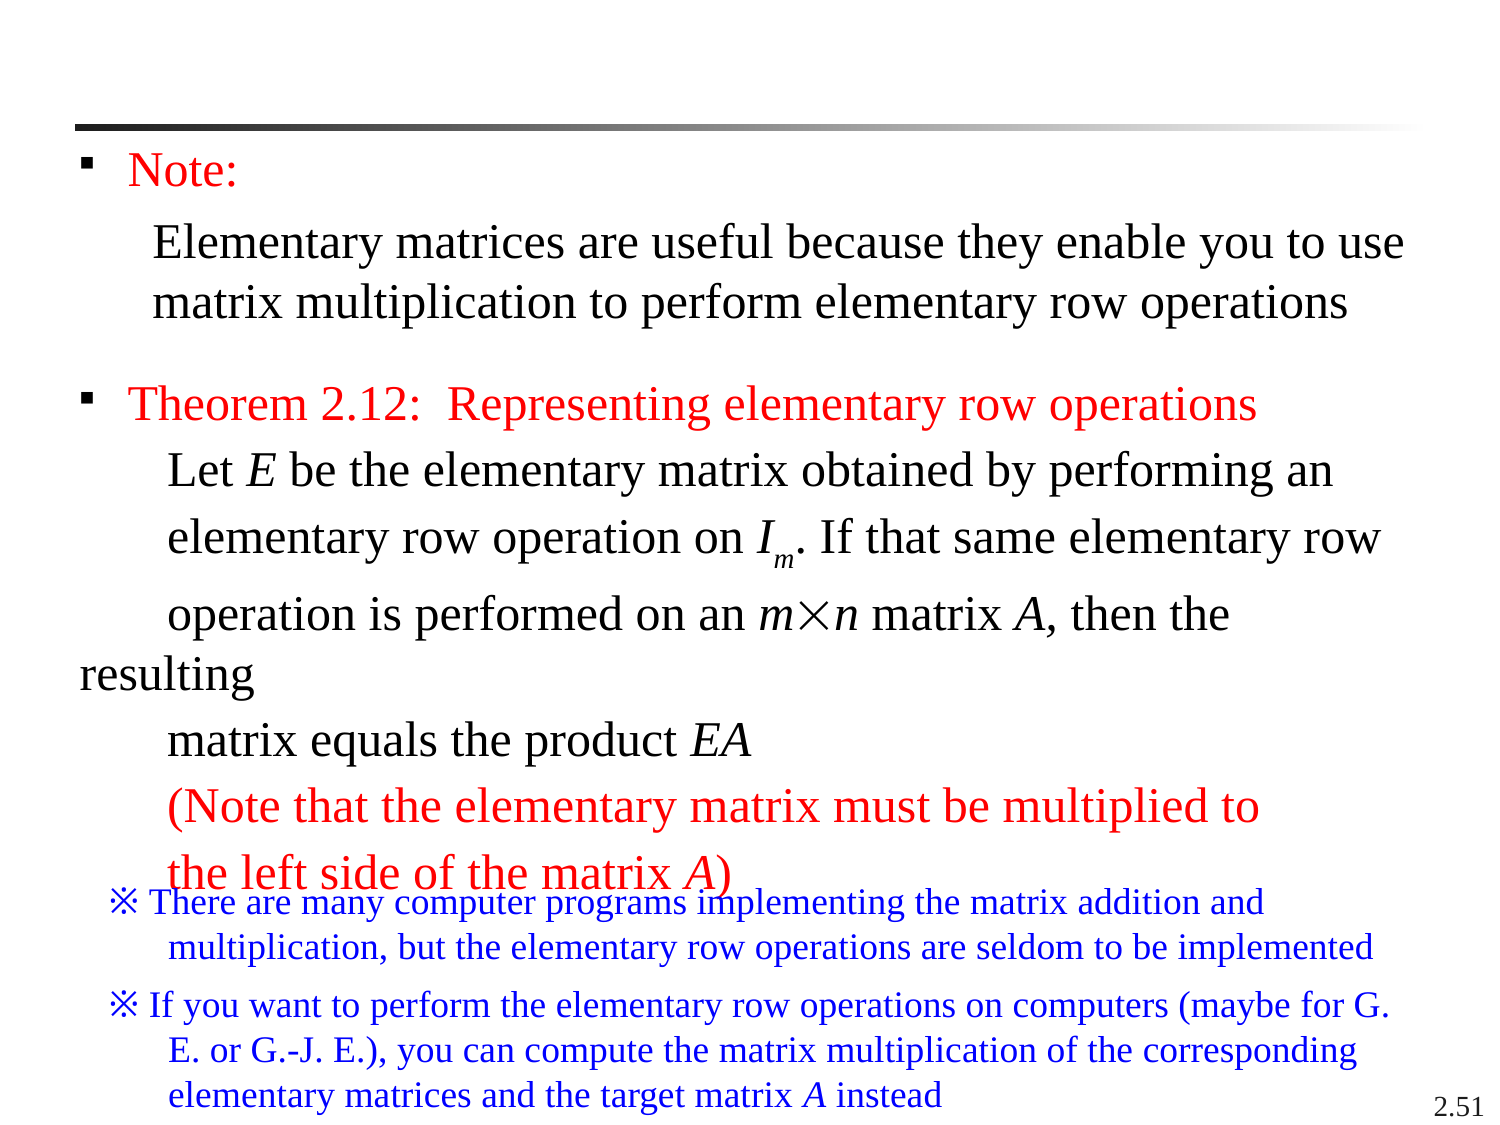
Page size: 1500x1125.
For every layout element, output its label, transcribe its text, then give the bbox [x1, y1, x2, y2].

text_box ※ There are many computer programs implementing the matrix addition and multiplication, but the elementary row operations are seldom to be implemented ※ If you want to perform the elementary row operations on computers (maybe for G. E. or G.-J. E.), you can compute the matrix multiplication of the corresponding elementary matrices and the target matrix A instead [93, 869, 1442, 1122]
text_box Note: Elementary matrices are useful because they enable you to use matrix multiplication to perform elementary row operations [64, 128, 1428, 337]
text_box Theorem 2.12: Representing elementary row operations Let E be the elementary matrix obtained by performing an elementary row operation on Im. If that same elementary row operation is performed on an mn matrix A, then the resulting matrix equals the product EA (Note that the elementary matrix must be multiplied to the left side of the matrix A) [64, 363, 1428, 907]
slide_number 2.51 [1406, 1077, 1500, 1125]
